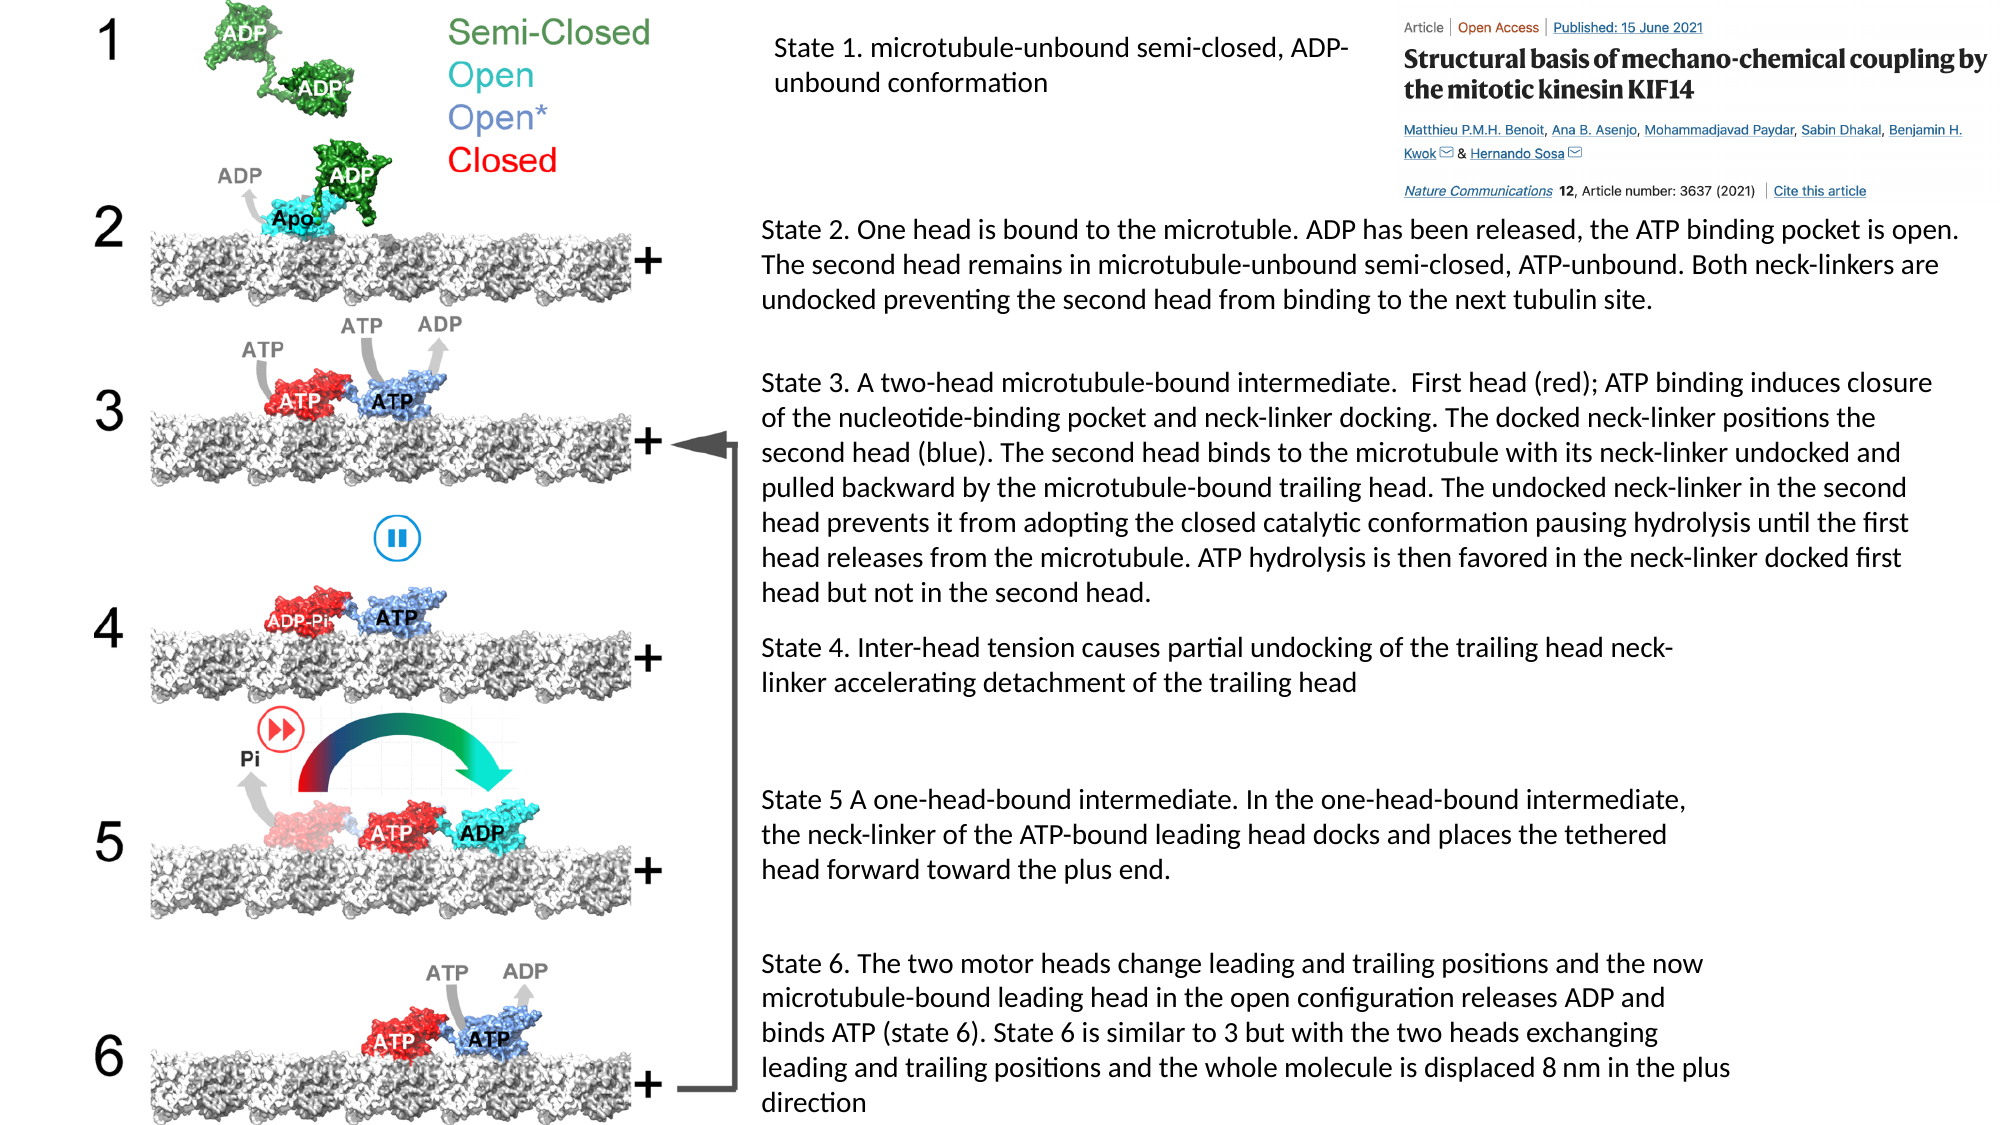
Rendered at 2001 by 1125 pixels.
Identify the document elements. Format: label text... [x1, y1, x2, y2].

text_box State 5 A one-head-bound intermediate. In the one-head-bound intermediate, the neck-linker of the ATP-bound leading head docks and places the tethered head forward toward the plus end. [746, 773, 1747, 928]
text_box State 1. microtubule-unbound semi-closed, ADP-unbound conformation [759, 20, 1374, 106]
text_box State 6. The two motor heads change leading and trailing positions and the now microtubule-bound leading head in the open configuration releases ADP and binds ATP (state 6). State 6 is similar to 3 but with the two heads exchanging leading and trailing positions and the whole molecule is displaced 8 nm in the plus direction [746, 936, 1747, 1125]
picture [94, 0, 738, 1125]
text_box State 3. A two-head microtubule-bound intermediate. First head (red); ATP binding induces closure of the nucleotide-binding pocket and neck-linker docking. The docked neck-linker positions the second head (blue). The second head binds to the microtubule with its neck-linker undocked and pulled backward by the microtubule-bound trailing head. The undocked neck-linker in the second head prevents it from adopting the closed catalytic conformation pausing hydrolysis until the first head releases from the microtubule. ATP hydrolysis is then favored in the neck-linker docked first head but not in the second head. [746, 355, 1977, 651]
text_box State 2. One head is bound to the microtuble. ADP has been released, the ATP binding pocket is open. The second head remains in microtubule-unbound semi-closed, ATP-unbound. Both neck-linkers are undocked preventing the second head from binding to the next tubulin site. [746, 203, 2000, 323]
text_box State 4. Inter-head tension causes partial undocking of the trailing head neck-linker accelerating detachment of the trailing head [746, 620, 1747, 706]
picture [1396, 1, 2000, 204]
